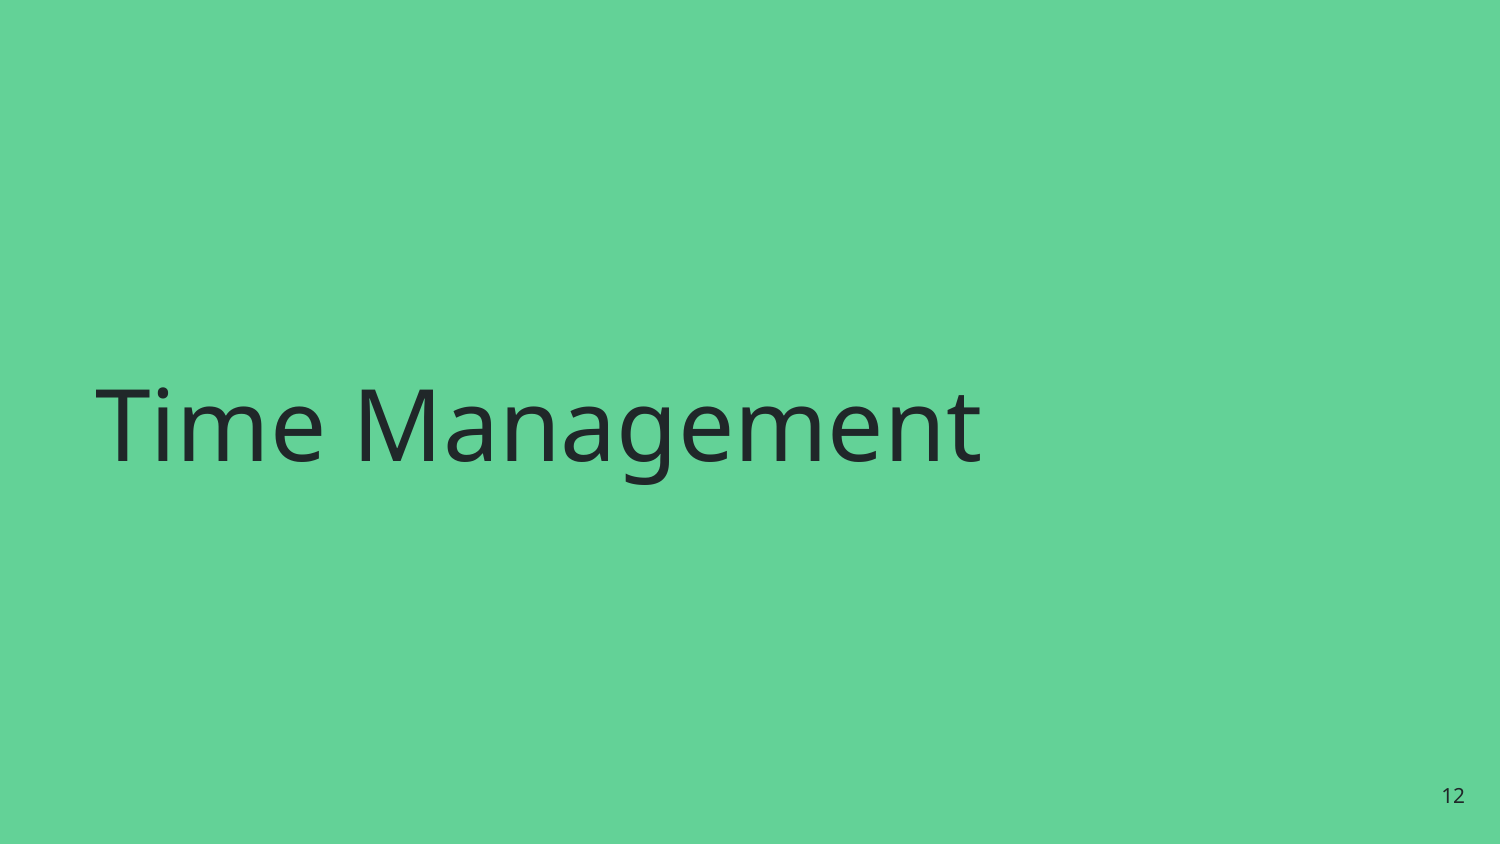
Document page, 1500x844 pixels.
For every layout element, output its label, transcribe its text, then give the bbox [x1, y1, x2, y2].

slide_number ‹#› [1389, 764, 1480, 830]
title Time Management [80, 86, 1032, 758]
